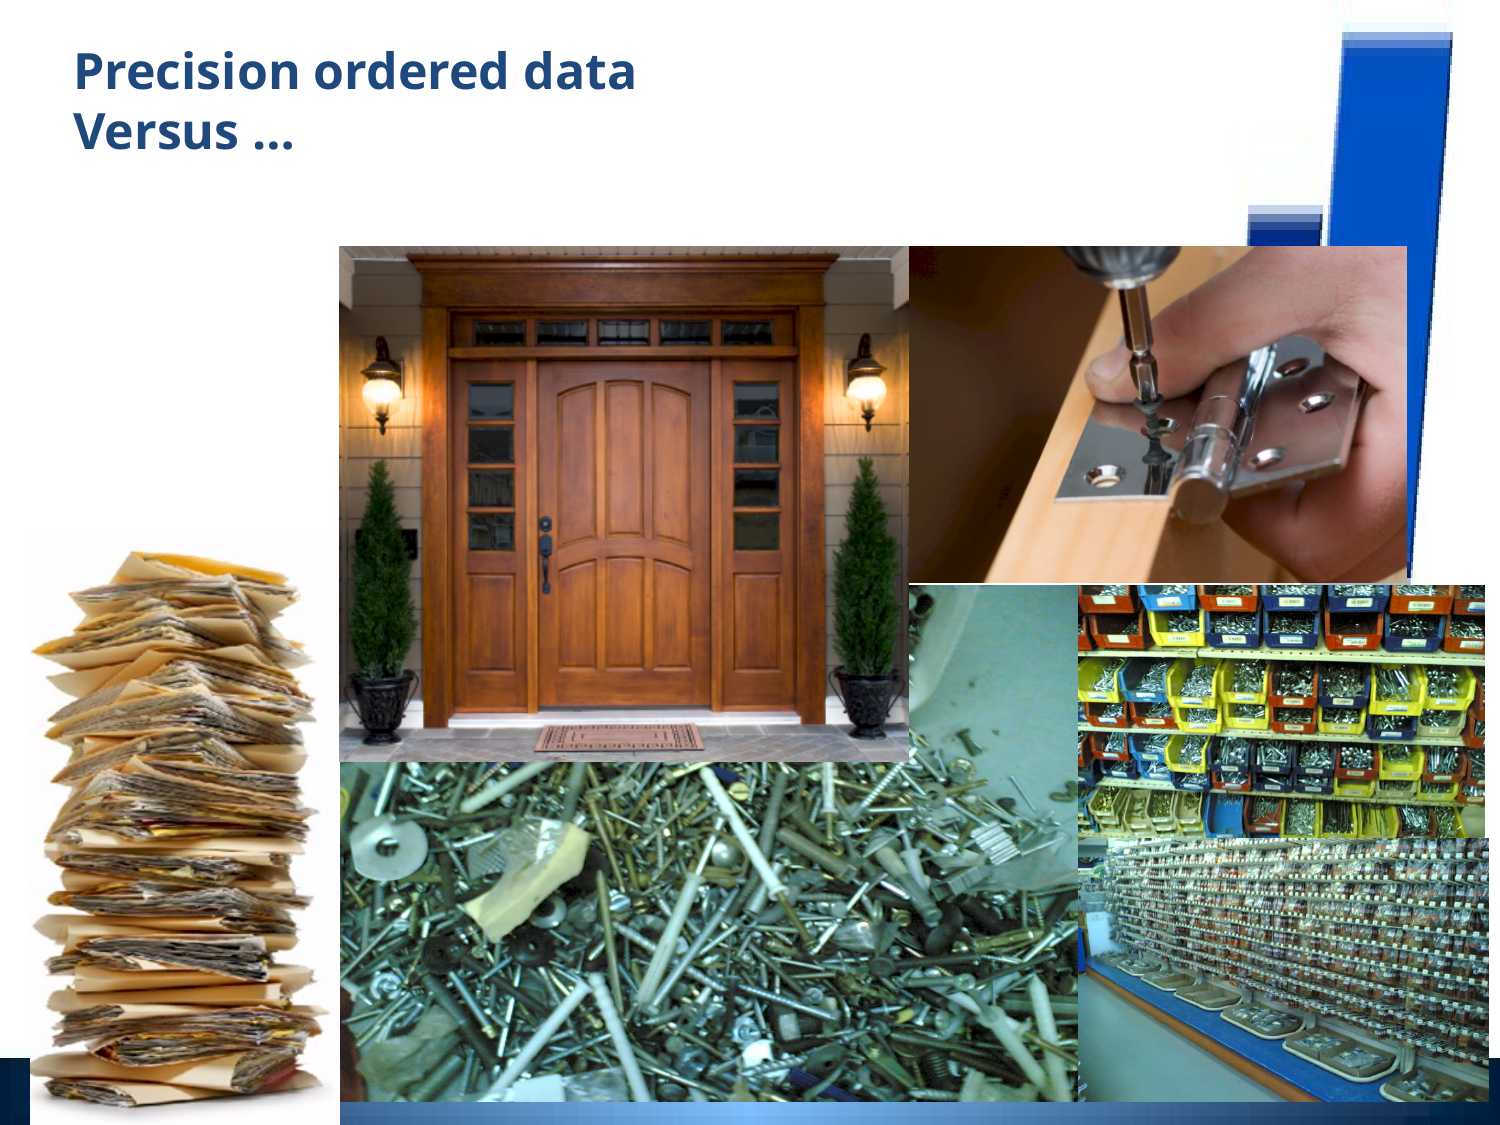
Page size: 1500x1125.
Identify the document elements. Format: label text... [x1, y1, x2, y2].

text_box Precision ordered data Versus … [58, 35, 1114, 164]
picture [0, 0, 1500, 1125]
